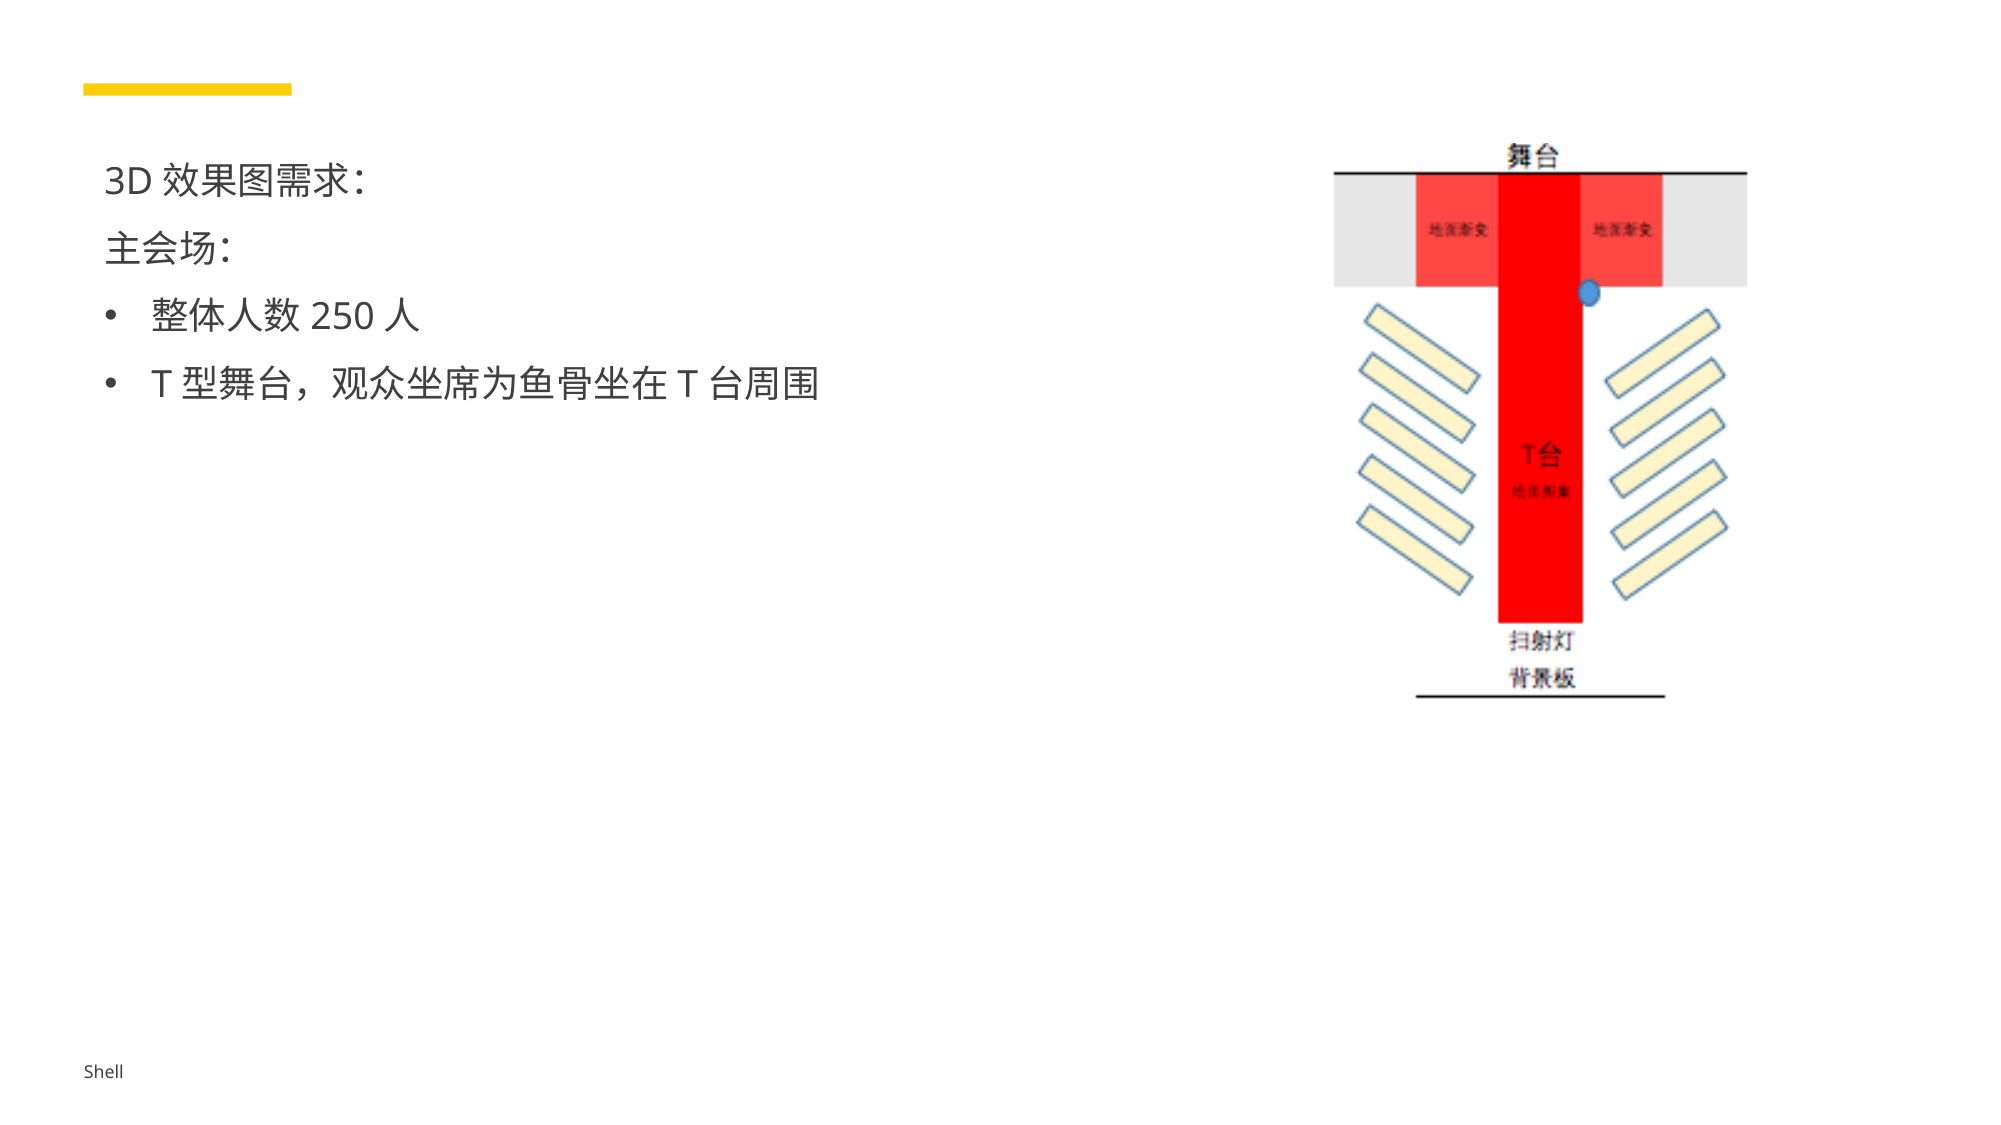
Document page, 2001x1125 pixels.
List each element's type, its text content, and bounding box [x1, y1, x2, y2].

text_box 3D效果图需求： 主会场： 整体人数250人 T型舞台，观众坐席为鱼骨坐在T台周围 [89, 127, 1236, 412]
picture [1224, 143, 1865, 721]
